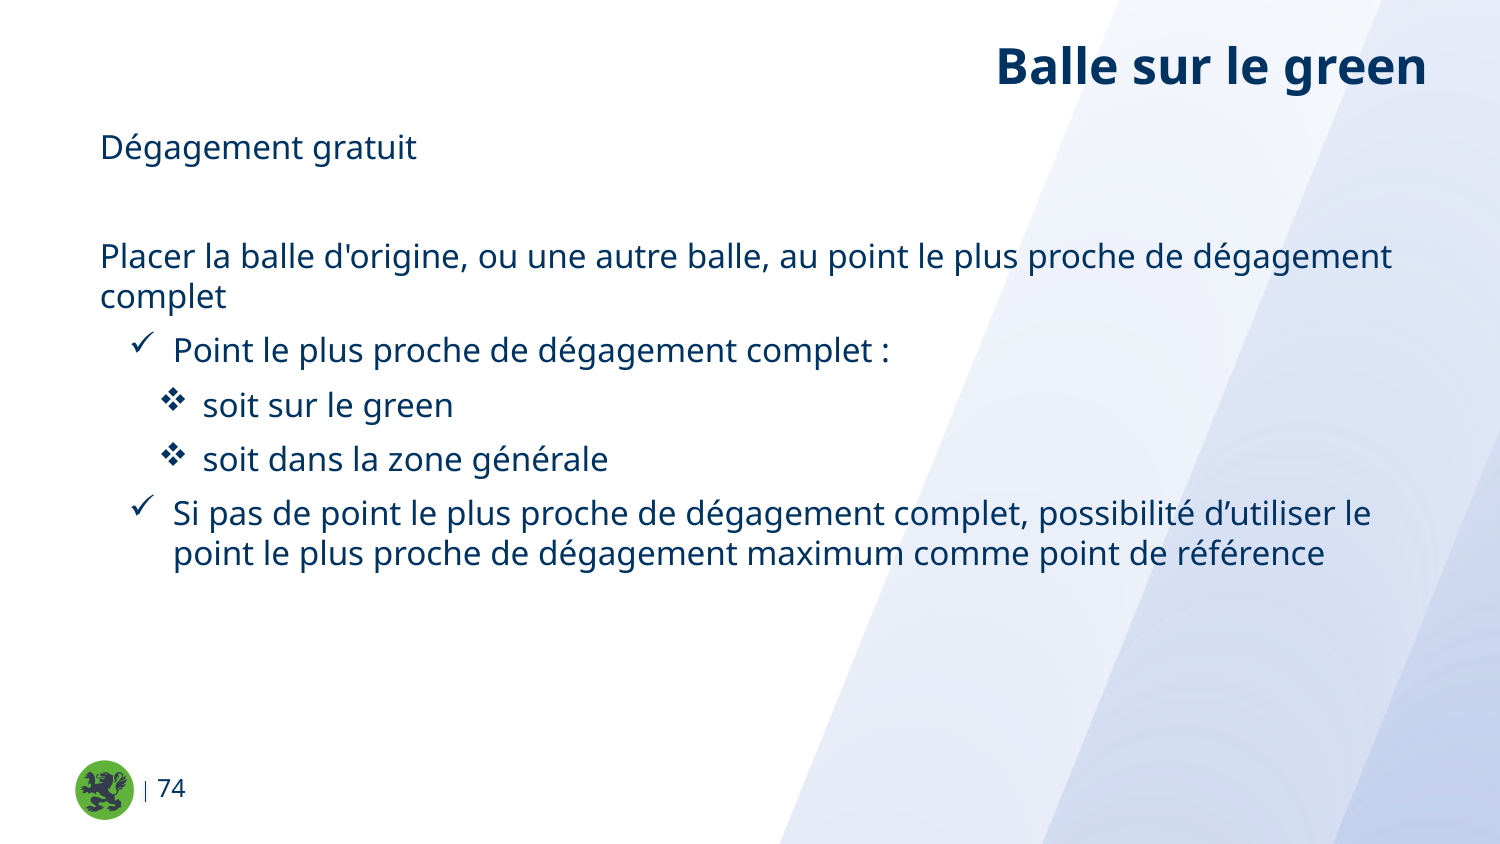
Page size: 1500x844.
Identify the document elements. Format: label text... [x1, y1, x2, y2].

picture [0, 0, 1500, 844]
slide_number 74 [157, 774, 508, 806]
list Balle sur le green [70, 34, 1429, 95]
list Dégagement gratuit Placer la balle d'origine, ou une autre balle, au point le plus proche de dégagement complet Point le plus proche de dégagement complet : soit sur le green soit dans la zone générale Si pas de point le plus proche de dégagement complet, possibilité d’utiliser le point le plus proche de dégagement maximum comme point de référence [70, 126, 1429, 718]
